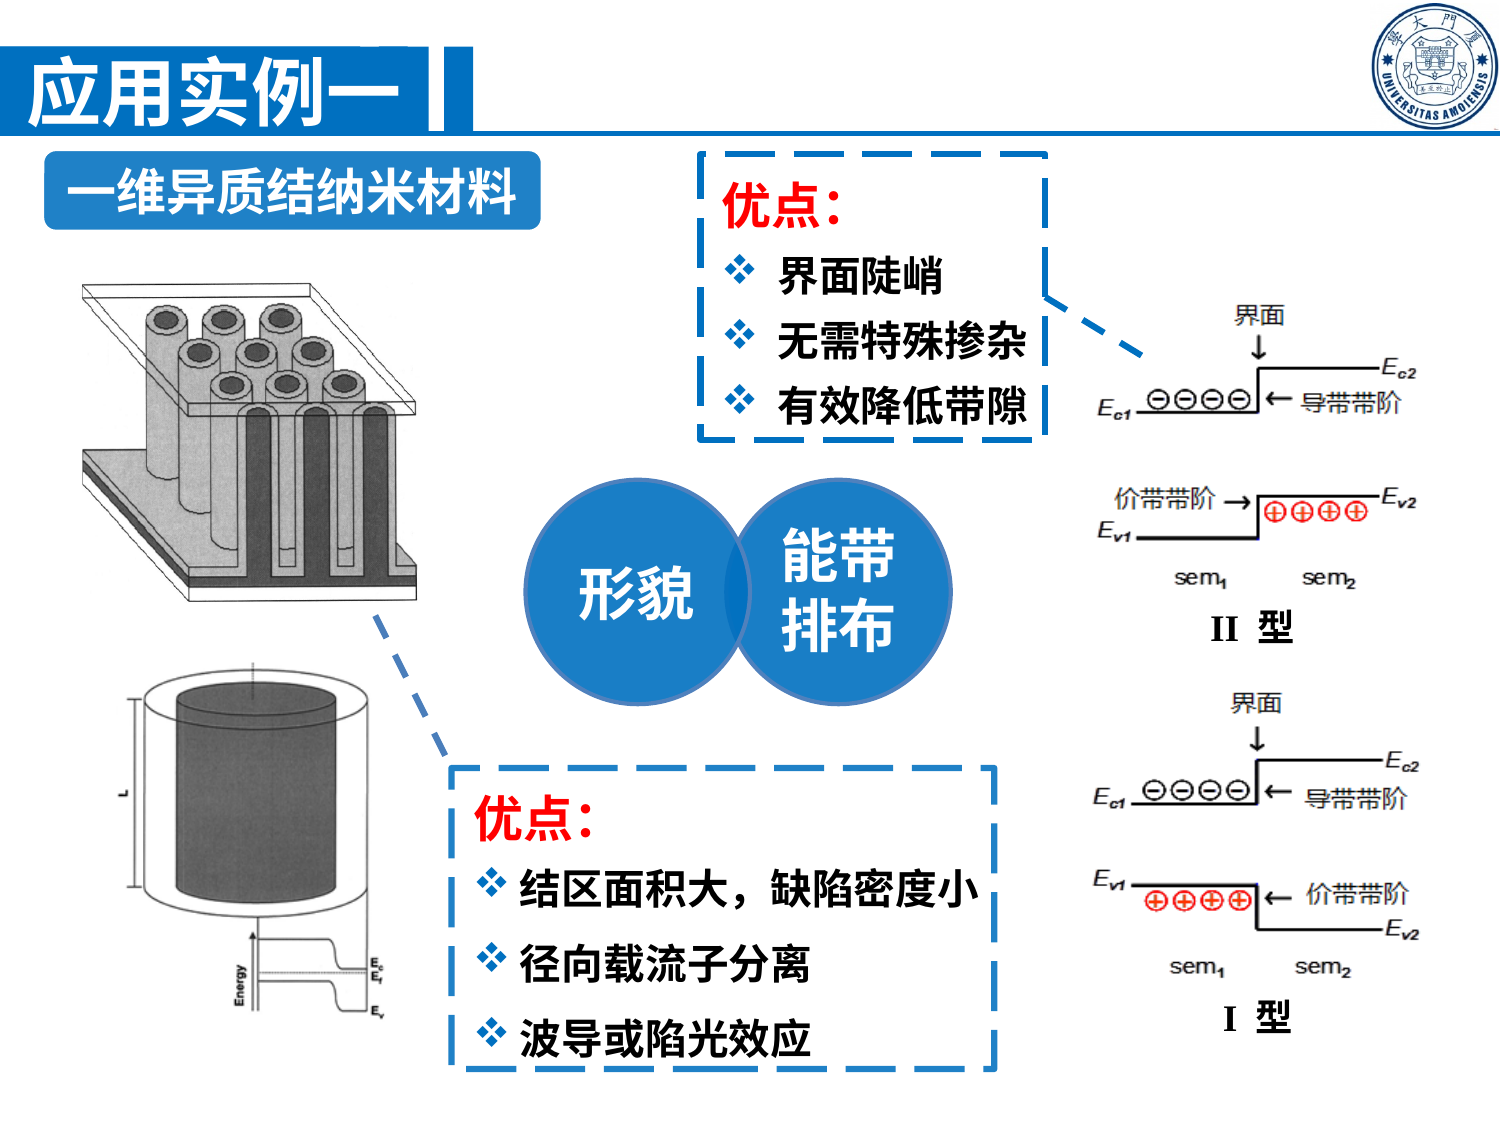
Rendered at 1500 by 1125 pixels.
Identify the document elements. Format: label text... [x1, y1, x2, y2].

text_box [40, 146, 542, 234]
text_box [73, 266, 999, 1074]
text_box 一维异质结纳米材料 [52, 152, 545, 228]
picture [1370, 3, 1499, 130]
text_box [700, 148, 1435, 1047]
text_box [0, 46, 474, 134]
